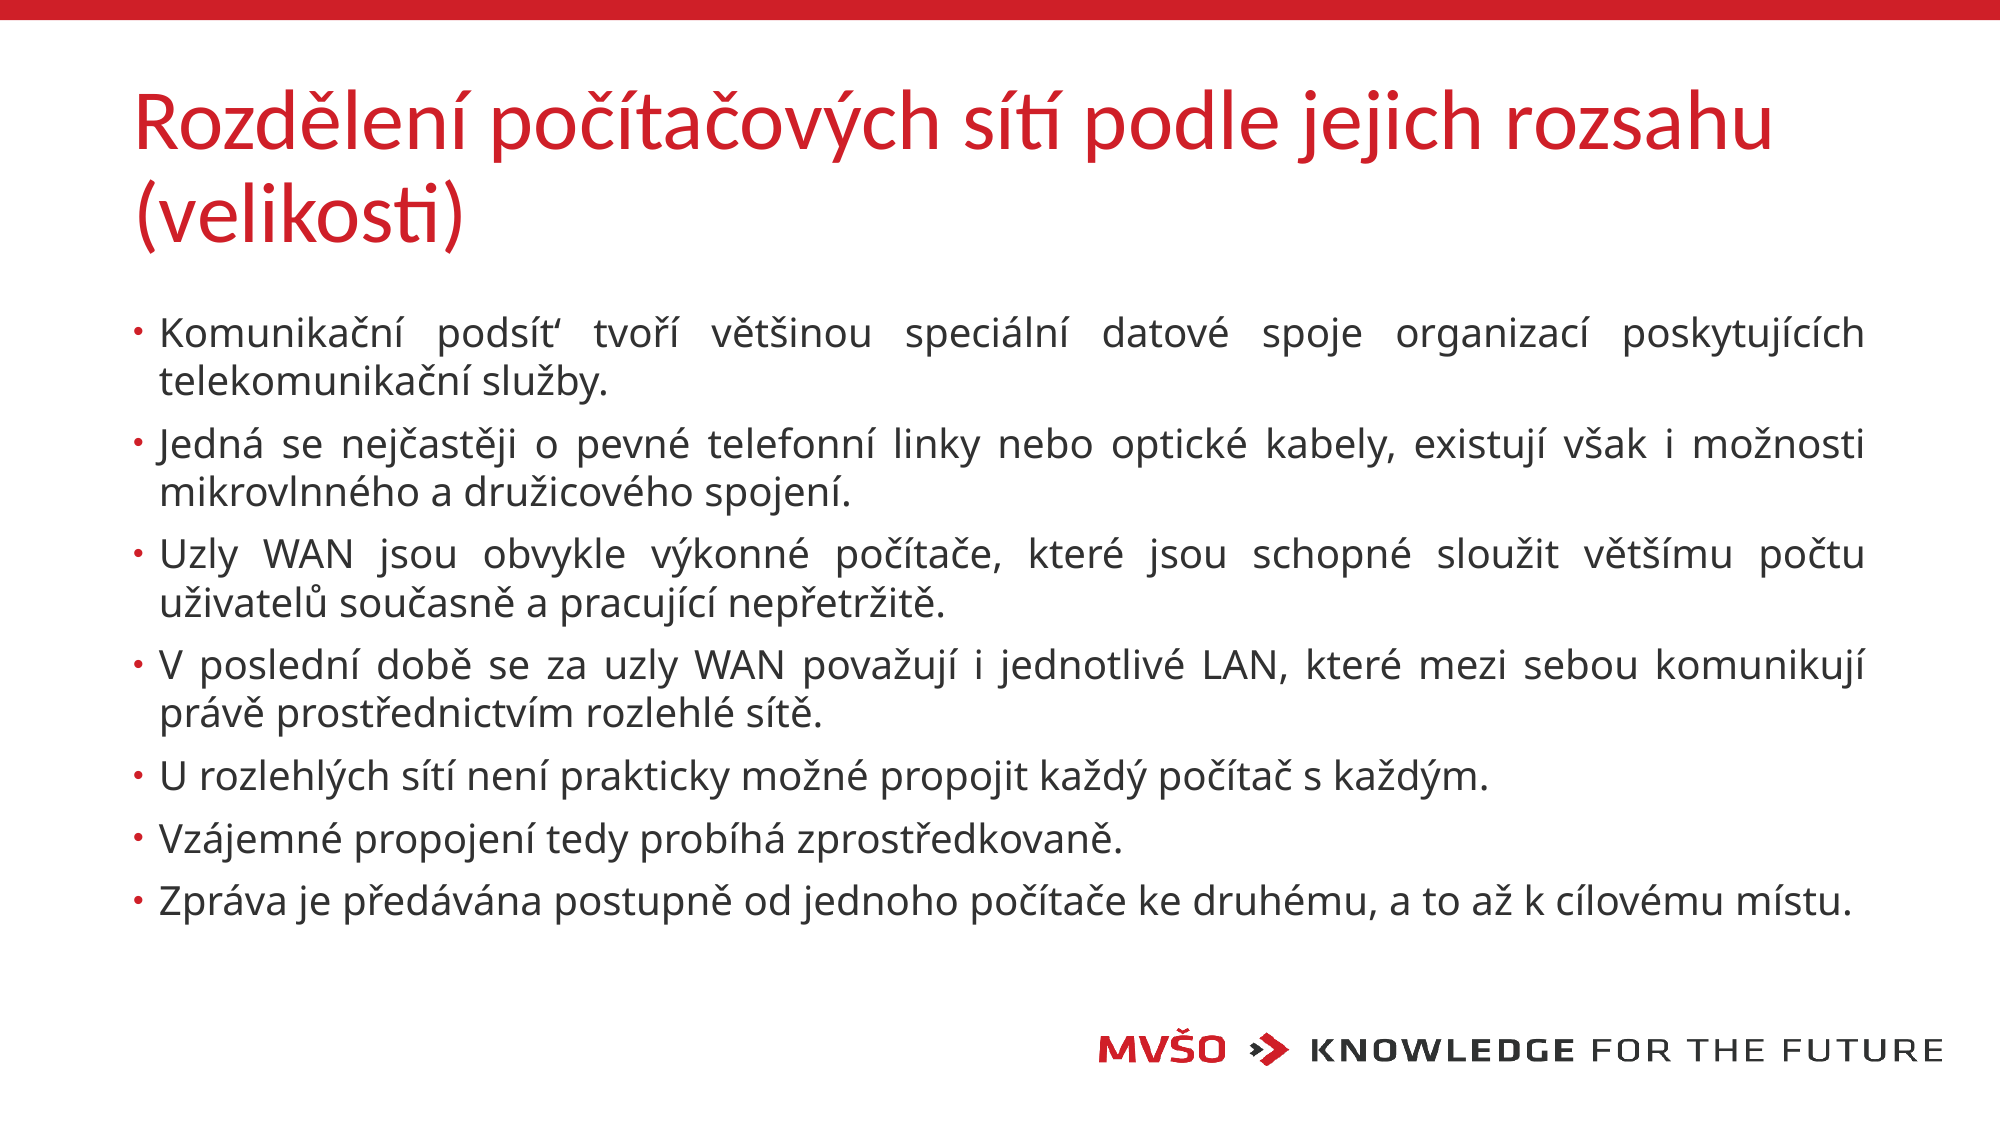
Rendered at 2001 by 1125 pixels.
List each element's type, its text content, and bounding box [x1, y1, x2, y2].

list Komunikační podsít‘ tvoří většinou speciální datové spoje organizací poskytujících telekomunikační služby. Jedná se nejčastěji o pevné telefonní linky nebo optické kabely, existují však i možnosti mikrovlnného a družicového spojení. Uzly WAN jsou obvykle výkonné počítače, které jsou schopné sloužit většímu počtu uživatelů současně a pracující nepřetržitě. V poslední době se za uzly WAN považují i jednotlivé LAN, které mezi sebou komunikují právě prostřednictvím rozlehlé sítě. U rozlehlých sítí není prakticky možné propojit každý počítač s každým. Vzájemné propojení tedy probíhá zprostředkovaně. Zpráva je předávána postupně od jednoho počítače ke druhému, a to až k cílovému místu. [118, 299, 1882, 969]
picture [1099, 1028, 1942, 1066]
title Rozdělení počítačových sítí podle jejich rozsahu (velikosti) [118, 59, 1882, 278]
